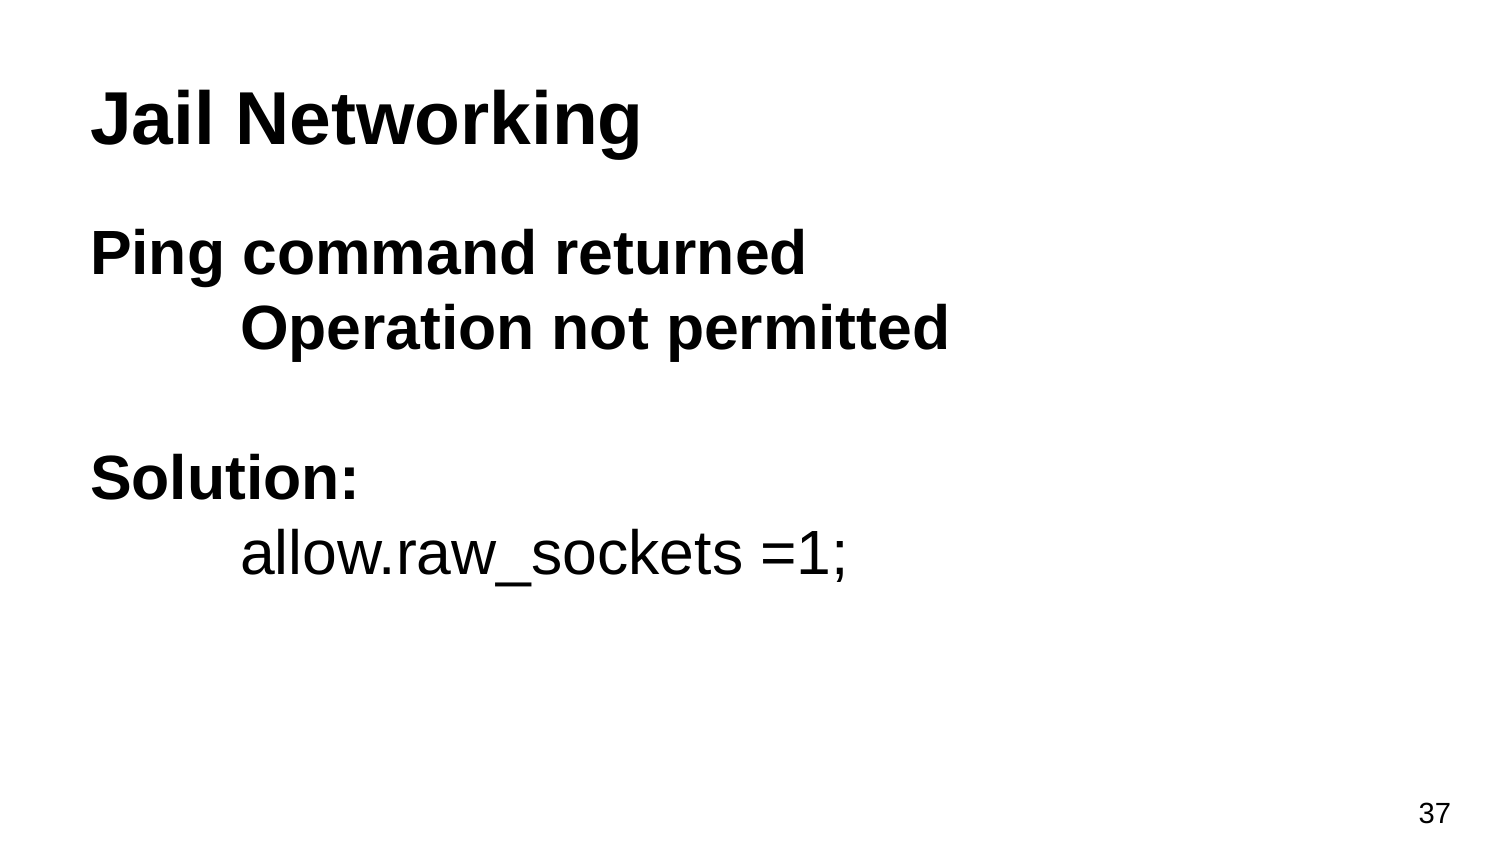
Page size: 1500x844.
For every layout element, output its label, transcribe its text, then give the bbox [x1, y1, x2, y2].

slide_number ‹#› [1403, 779, 1494, 844]
title Jail Networking [75, 33, 1425, 175]
list Ping command returned Operation not permitted Solution: allow.raw_sockets =1; [75, 196, 1425, 808]
